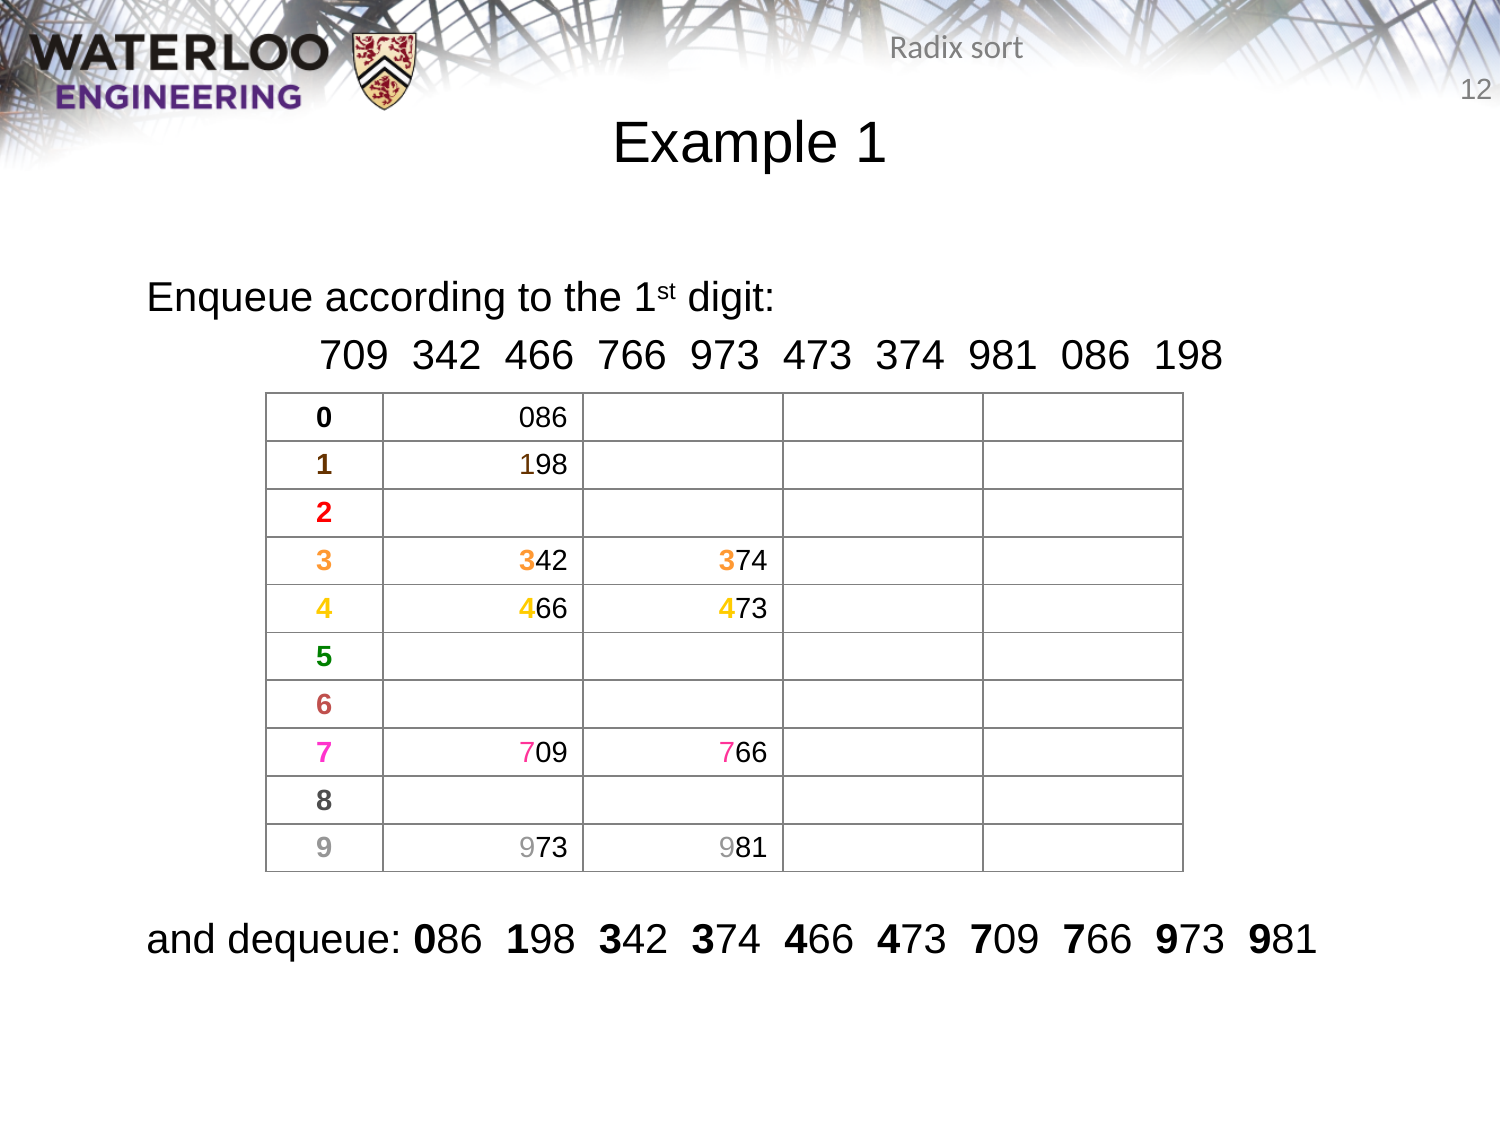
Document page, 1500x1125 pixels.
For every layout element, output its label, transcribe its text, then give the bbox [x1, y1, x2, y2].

table_header [984, 394, 1182, 440]
table_cell 198 [384, 442, 582, 488]
table_cell 4 [267, 585, 382, 632]
table_cell 7 [267, 729, 382, 775]
table_cell 342 [384, 538, 582, 584]
table_cell [984, 777, 1182, 823]
table_cell [784, 490, 982, 536]
table_cell [584, 633, 782, 679]
table_cell [784, 729, 982, 775]
table_cell [984, 633, 1182, 679]
table_header [784, 394, 982, 440]
picture [0, 0, 1500, 1125]
table_cell 466 [384, 585, 582, 632]
table_cell 8 [267, 777, 382, 823]
table_cell [984, 729, 1182, 775]
table_cell [384, 777, 582, 823]
table_cell 981 [584, 825, 782, 871]
table_cell [984, 538, 1182, 584]
table_cell 3 [267, 538, 382, 584]
table_cell [384, 681, 582, 727]
table_cell 473 [584, 585, 782, 632]
table_cell 766 [584, 729, 782, 775]
table_cell [584, 442, 782, 488]
table_header 086 [384, 394, 582, 440]
title Example 1 [74, 44, 1426, 233]
table_cell [784, 633, 982, 679]
table_cell [984, 442, 1182, 488]
table_cell 6 [267, 681, 382, 727]
table_cell 973 [384, 825, 582, 871]
table_cell [584, 490, 782, 536]
table_cell 5 [267, 633, 382, 679]
list Enqueue according to the 1st digit: 709 342 466 766 973 473 374 981 086 198 and dequeue: 086 198 342 374 466 473 709 766 973 981 [74, 262, 1426, 1006]
table_cell [384, 490, 582, 536]
table_cell [984, 825, 1182, 871]
table_header [584, 394, 782, 440]
table_cell [584, 681, 782, 727]
table_cell [784, 585, 982, 632]
table_cell [784, 825, 982, 871]
table_cell [784, 442, 982, 488]
table_cell [784, 681, 982, 727]
table_cell 1 [267, 442, 382, 488]
table_header 0 [267, 394, 382, 440]
table_cell [584, 777, 782, 823]
table_cell 374 [584, 538, 782, 584]
table_cell 9 [267, 825, 382, 871]
table_cell 2 [267, 490, 382, 536]
table_cell [784, 777, 982, 823]
table_cell [984, 490, 1182, 536]
table_cell [784, 538, 982, 584]
table_cell 709 [384, 729, 582, 775]
table_cell [384, 633, 582, 679]
table_cell [984, 681, 1182, 727]
table_cell [984, 585, 1182, 632]
